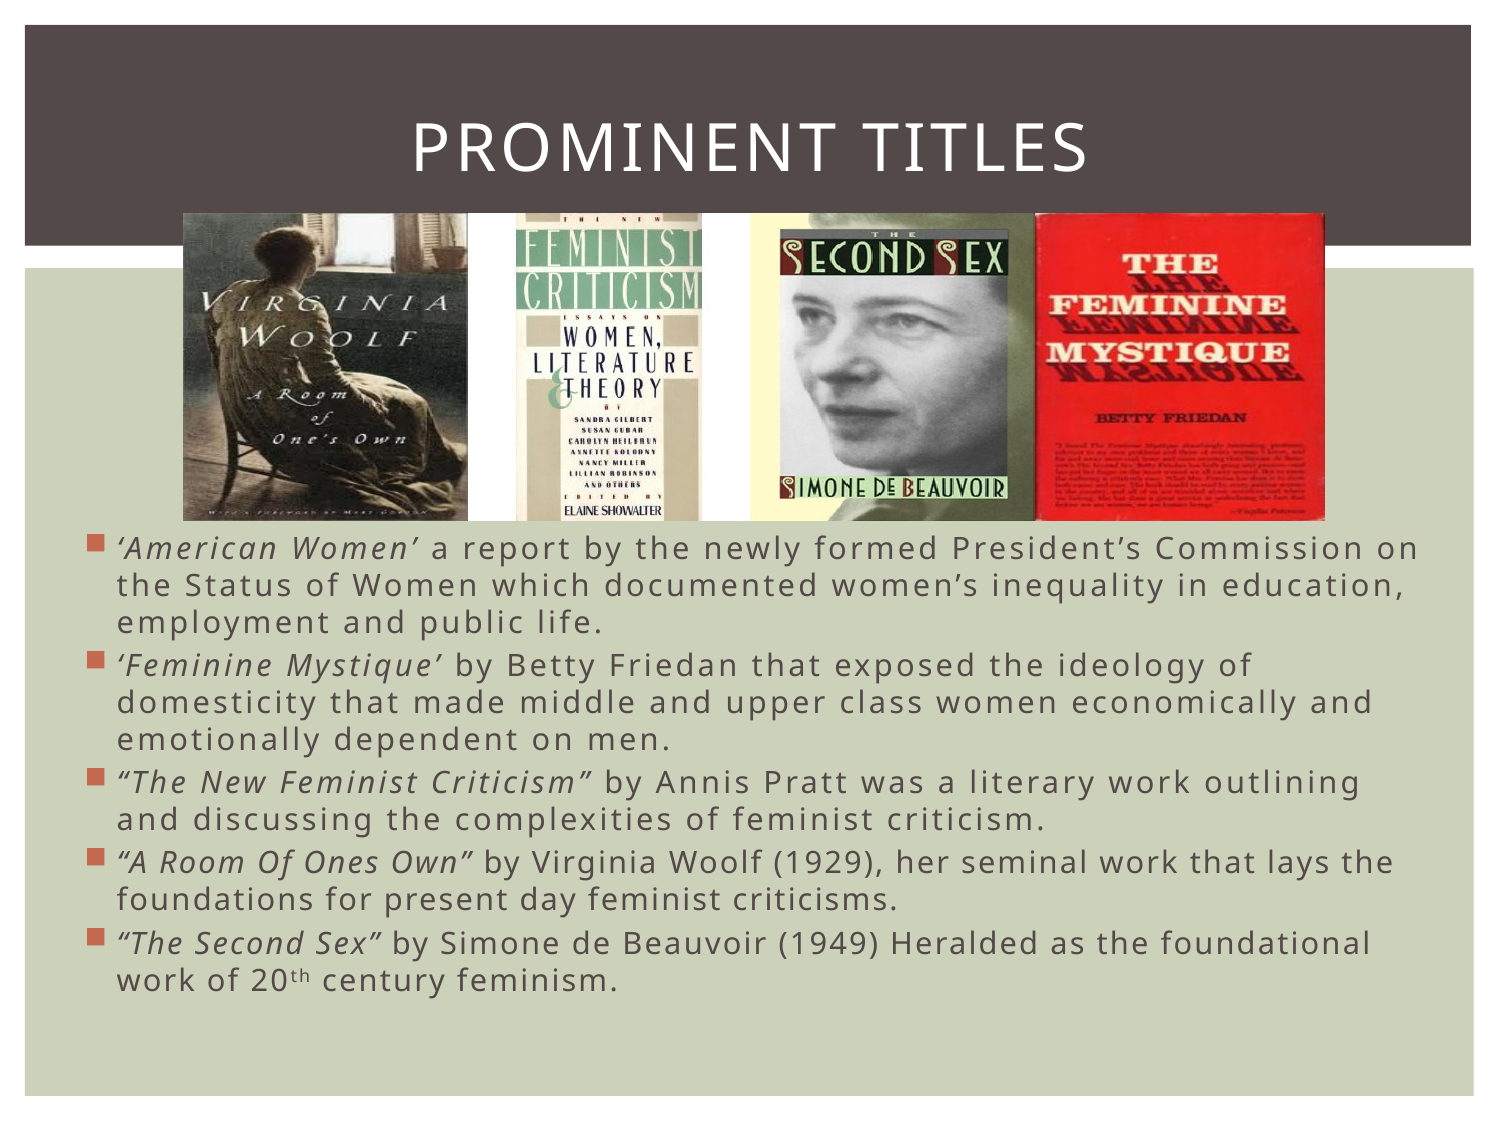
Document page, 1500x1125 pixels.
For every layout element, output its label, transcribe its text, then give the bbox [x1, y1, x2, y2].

list ‘American Women’ a report by the newly formed President’s Commission on the Status of Women which documented women’s inequality in education, employment and public life. ‘Feminine Mystique’ by Betty Friedan that exposed the ideology of domesticity that made middle and upper class women economically and emotionally dependent on men. “The New Feminist Criticism” by Annis Pratt was a literary work outlining and discussing the complexities of feminist criticism. “A Room Of Ones Own” by Virginia Woolf (1929), her seminal work that lays the foundations for present day feminist criticisms. “The Second Sex” by Simone de Beauvoir (1949) Heralded as the foundational work of 20th century feminism. [62, 520, 1442, 1005]
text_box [183, 213, 1325, 522]
title Prominent Titles [62, 58, 1438, 232]
